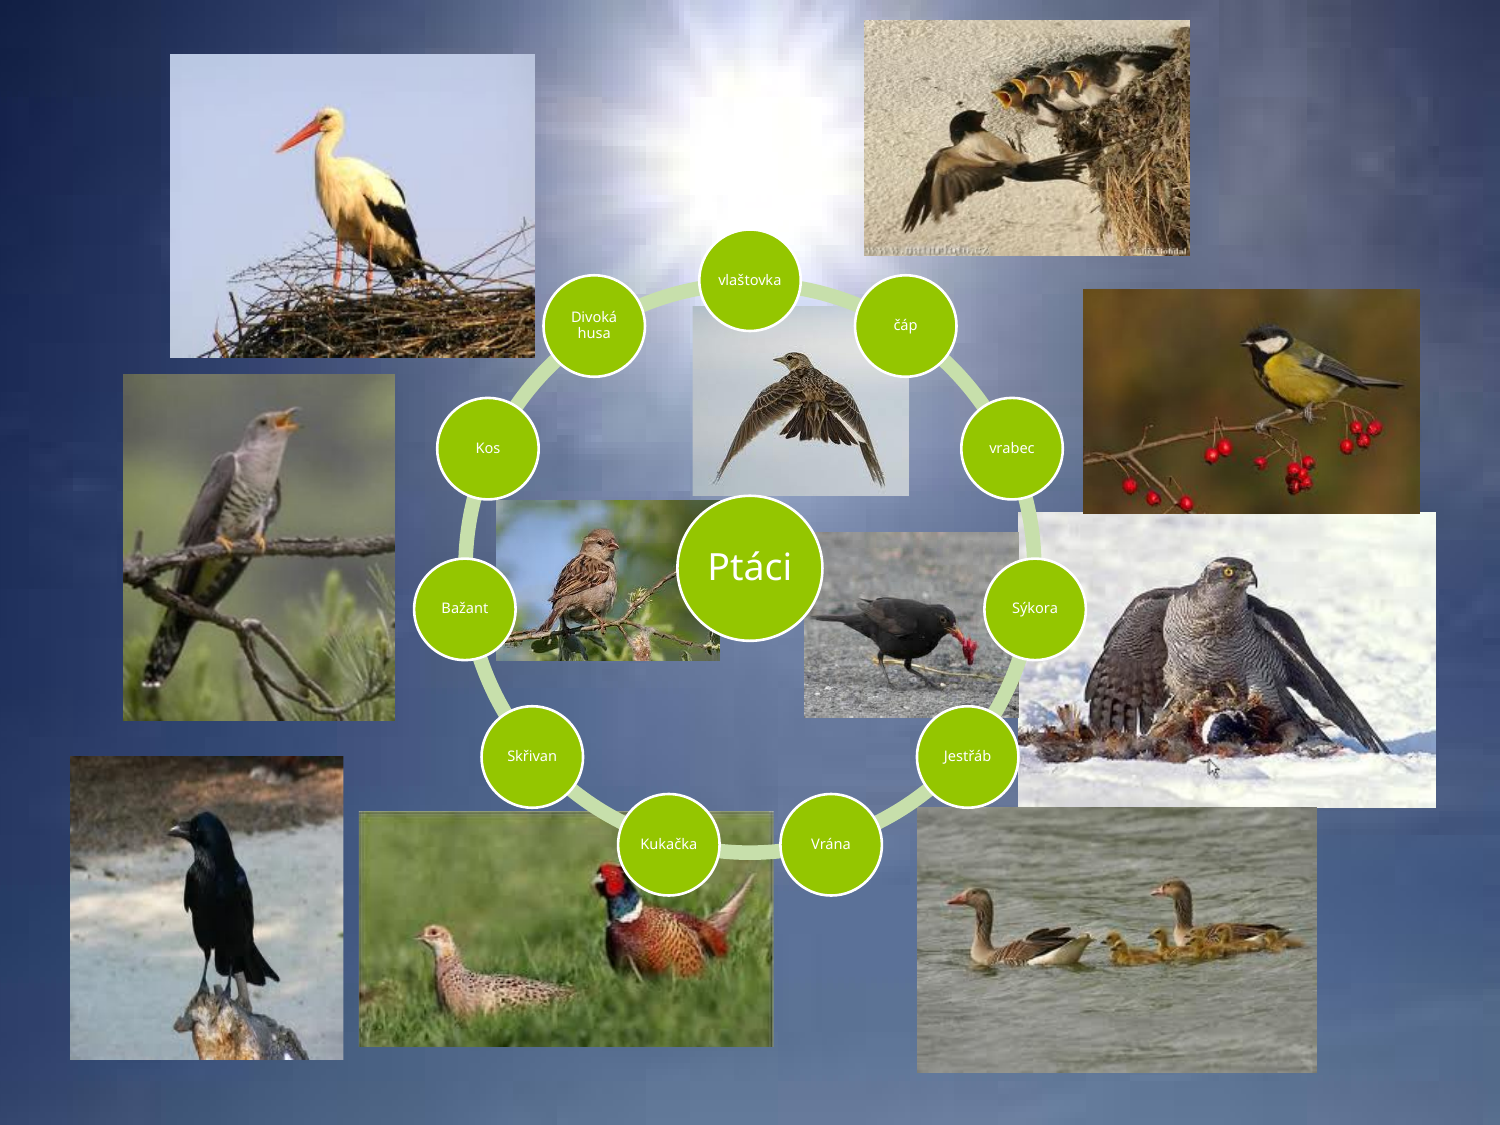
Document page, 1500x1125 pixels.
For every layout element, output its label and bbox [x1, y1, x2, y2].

picture [0, 0, 1500, 1125]
text_box [413, 229, 1087, 896]
